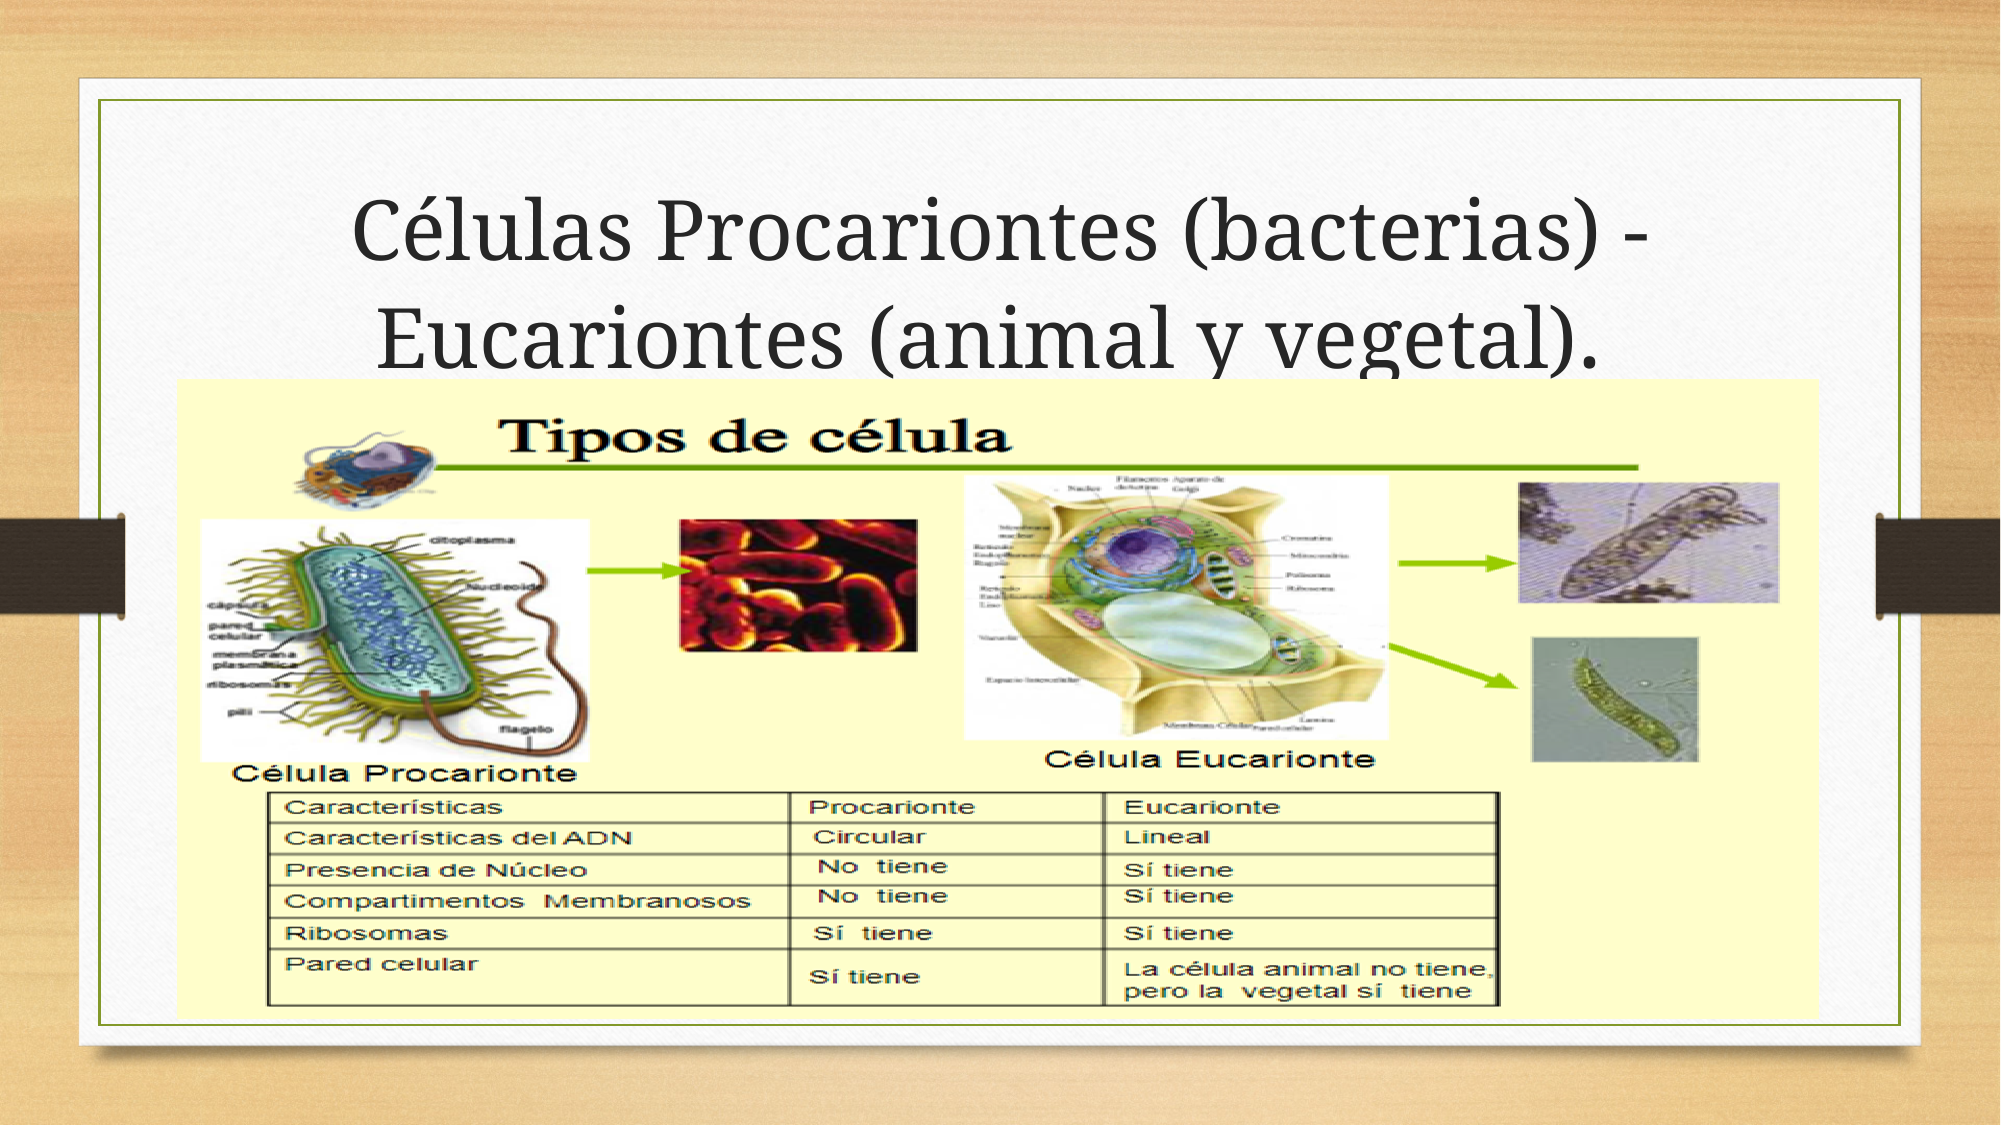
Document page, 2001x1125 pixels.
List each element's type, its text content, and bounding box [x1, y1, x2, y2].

title Células Procariontes (bacterias) - Eucariontes (animal y vegetal). [212, 161, 1788, 378]
picture [0, 0, 2001, 1125]
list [177, 378, 1820, 1019]
